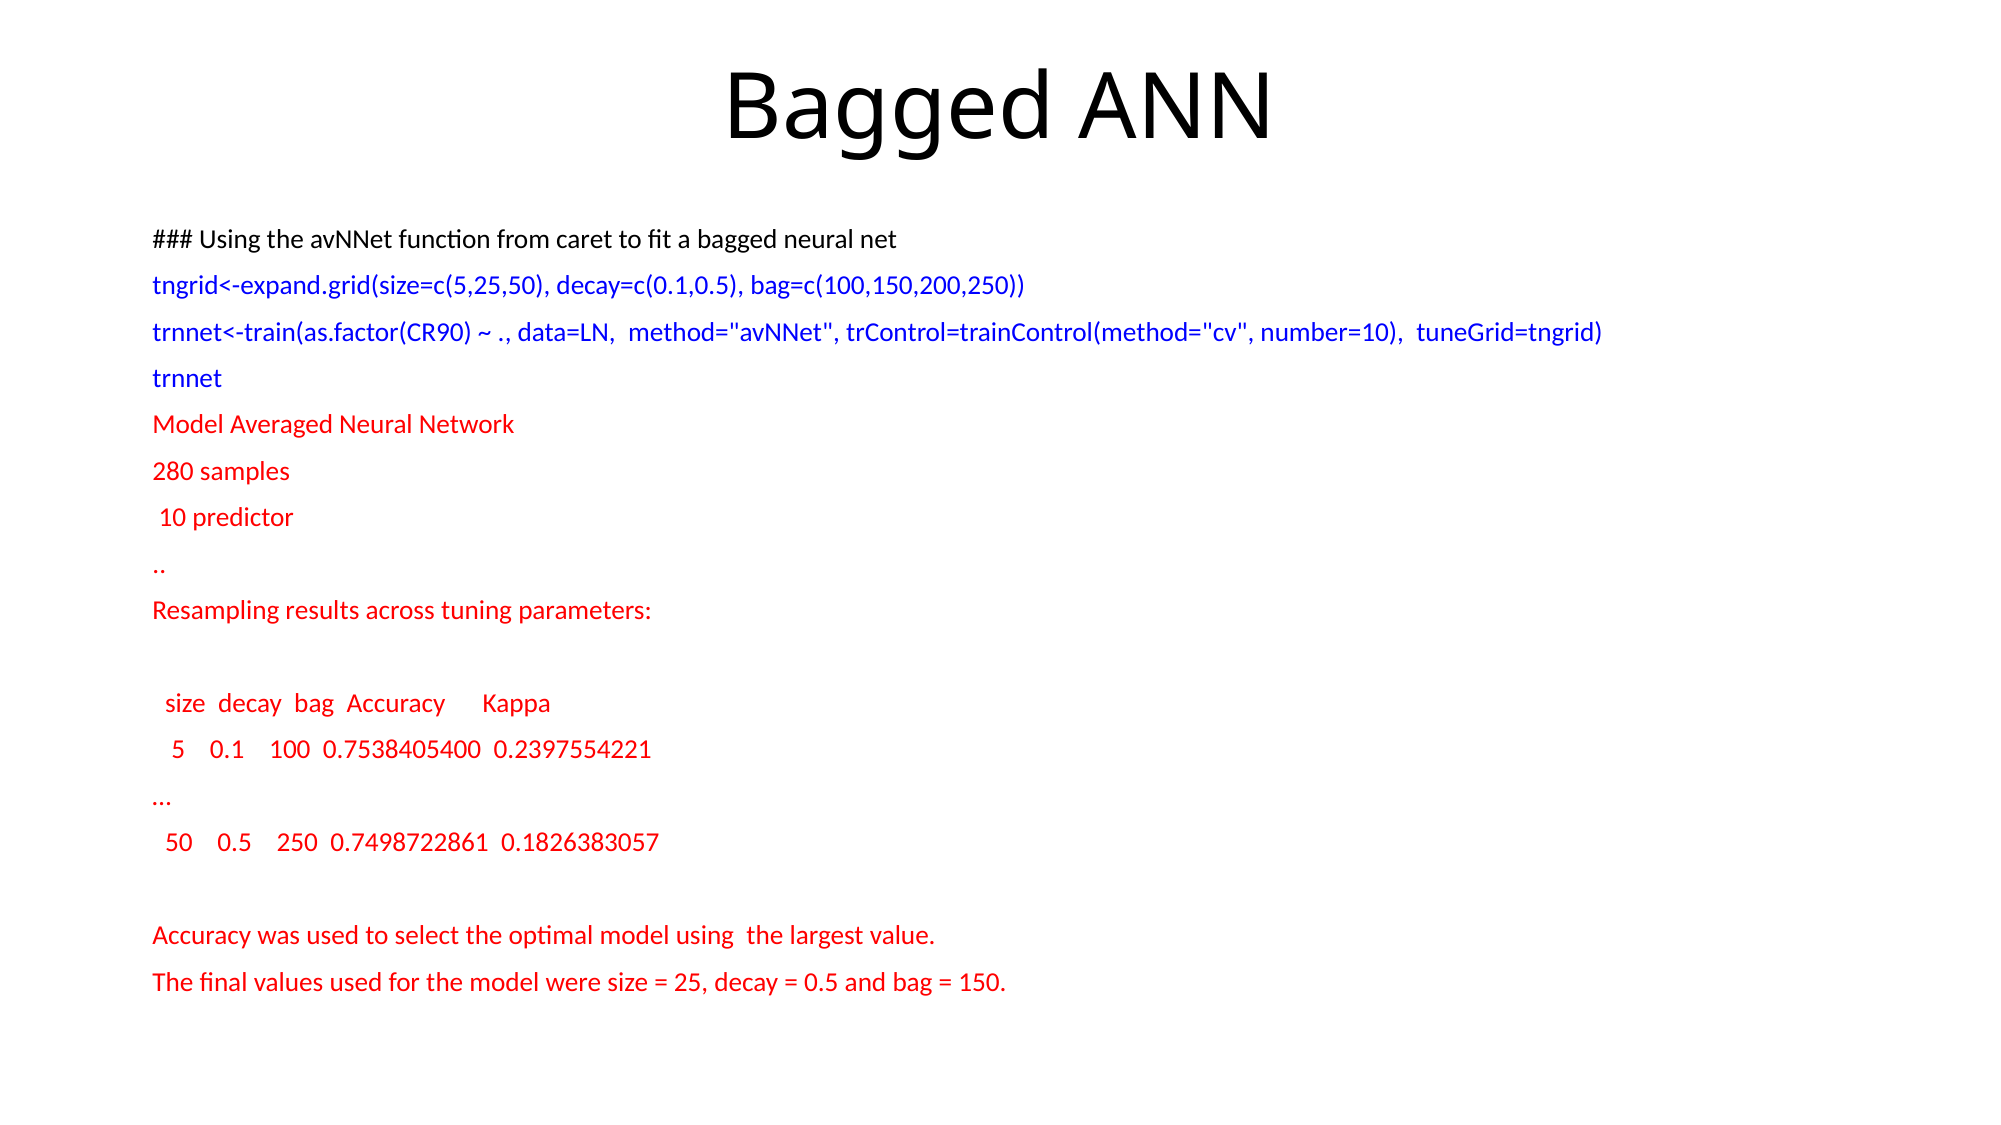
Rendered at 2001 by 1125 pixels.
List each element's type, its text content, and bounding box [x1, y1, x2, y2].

title Bagged ANN [137, 0, 1863, 217]
list ### Using the avNNet function from caret to fit a bagged neural net tngrid<-expand.grid(size=c(5,25,50), decay=c(0.1,0.5), bag=c(100,150,200,250)) trnnet<-train(as.factor(CR90) ~ ., data=LN, method="avNNet", trControl=trainControl(method="cv", number=10), tuneGrid=tngrid) trnnet Model Averaged Neural Network 280 samples 10 predictor .. Resampling results across tuning parameters: size decay bag Accuracy Kappa 5 0.1 100 0.7538405400 0.2397554221 … 50 0.5 250 0.7498722861 0.1826383057 Accuracy was used to select the optimal model using the largest value. The final values used for the model were size = 25, decay = 0.5 and bag = 150. [137, 217, 1863, 1014]
